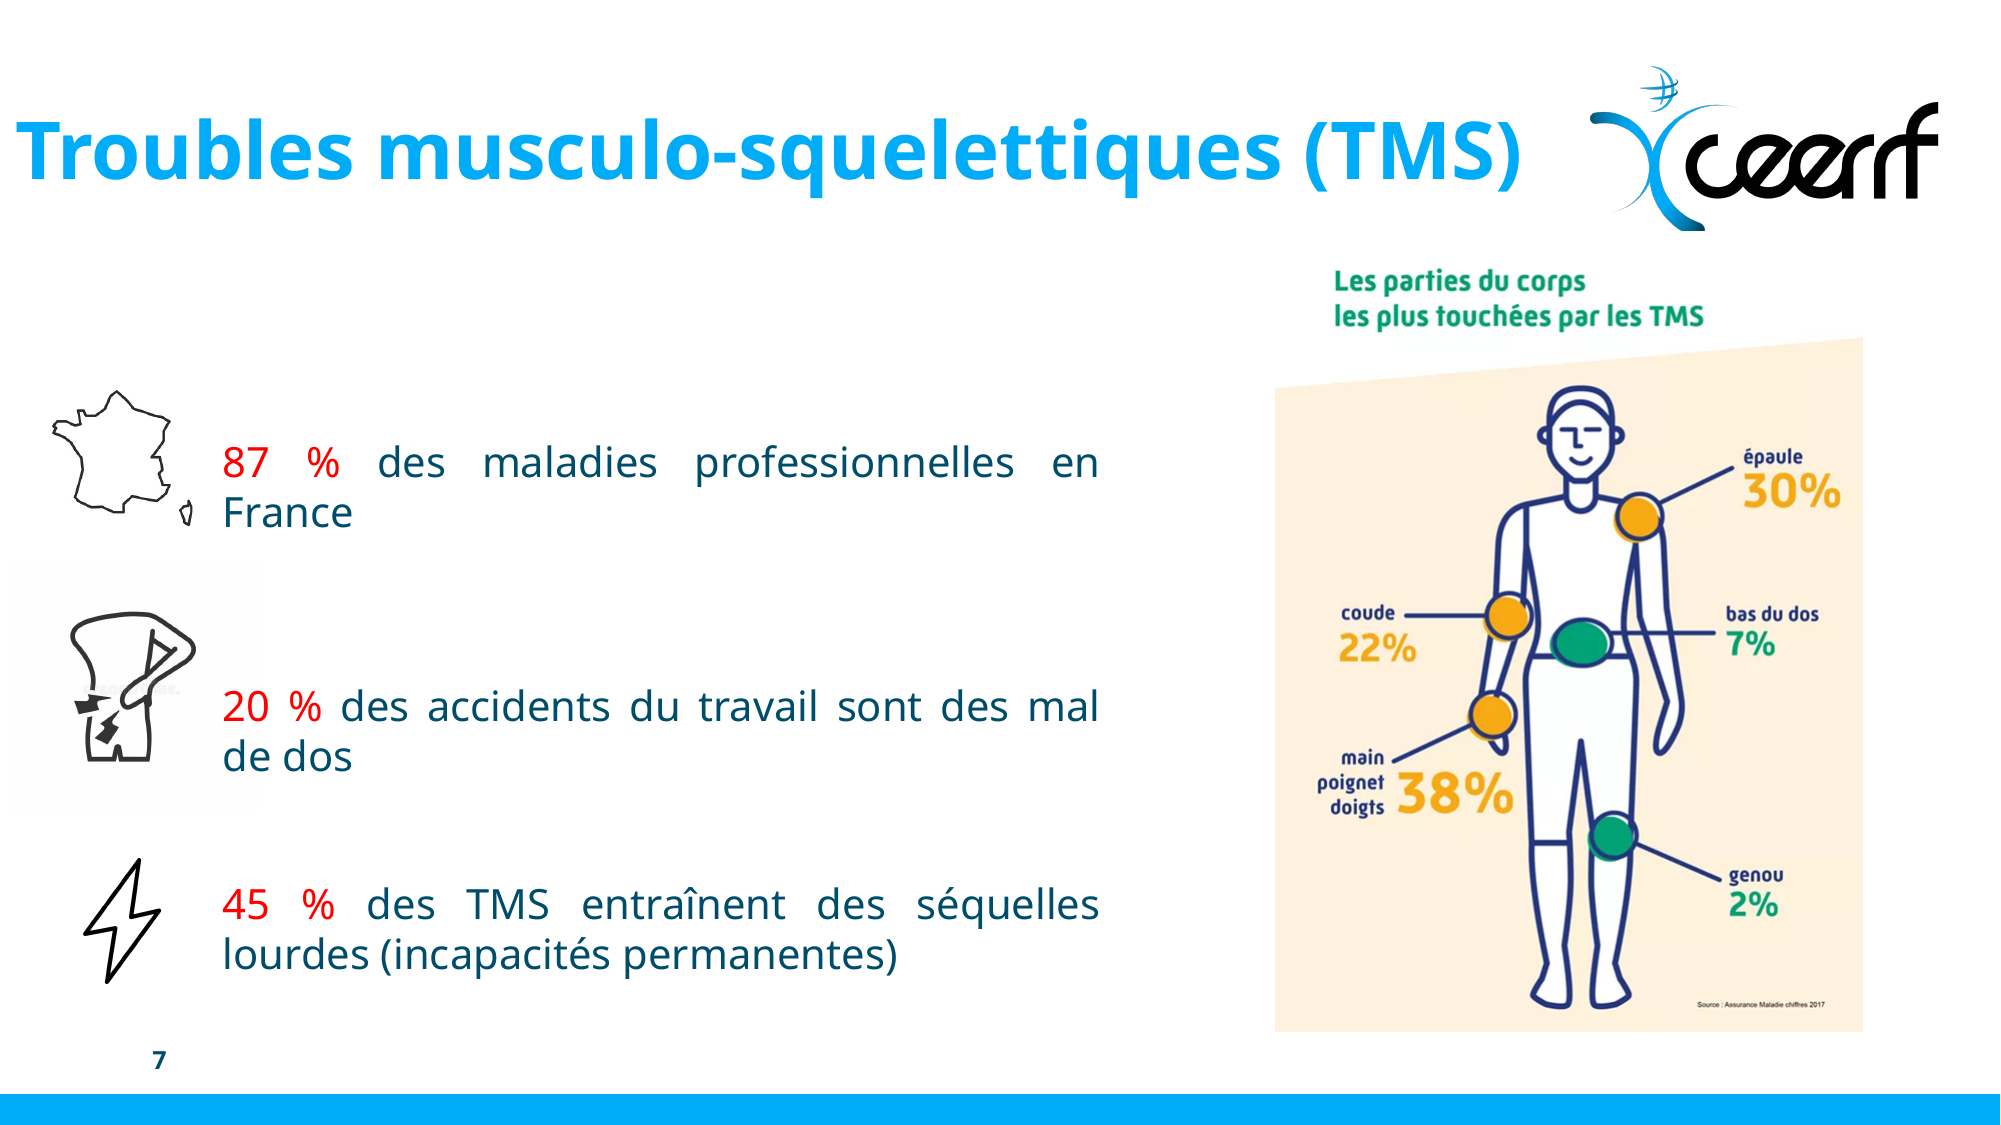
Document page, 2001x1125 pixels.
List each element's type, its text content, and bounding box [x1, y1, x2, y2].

picture [59, 858, 185, 984]
slide_number ‹#› [137, 1031, 235, 1092]
text_box 87 % des maladies professionnelles en France [248, 428, 1116, 544]
text_box 20 % des accidents du travail sont des mal de dos [263, 671, 1116, 787]
picture [0, 338, 258, 812]
picture [1275, 59, 1944, 1032]
title Troubles musculo-squelettiques (TMS) [0, 51, 1595, 300]
text_box 45 % des TMS entraînent des séquelles lourdes (incapacités permanentes) [207, 870, 1116, 986]
